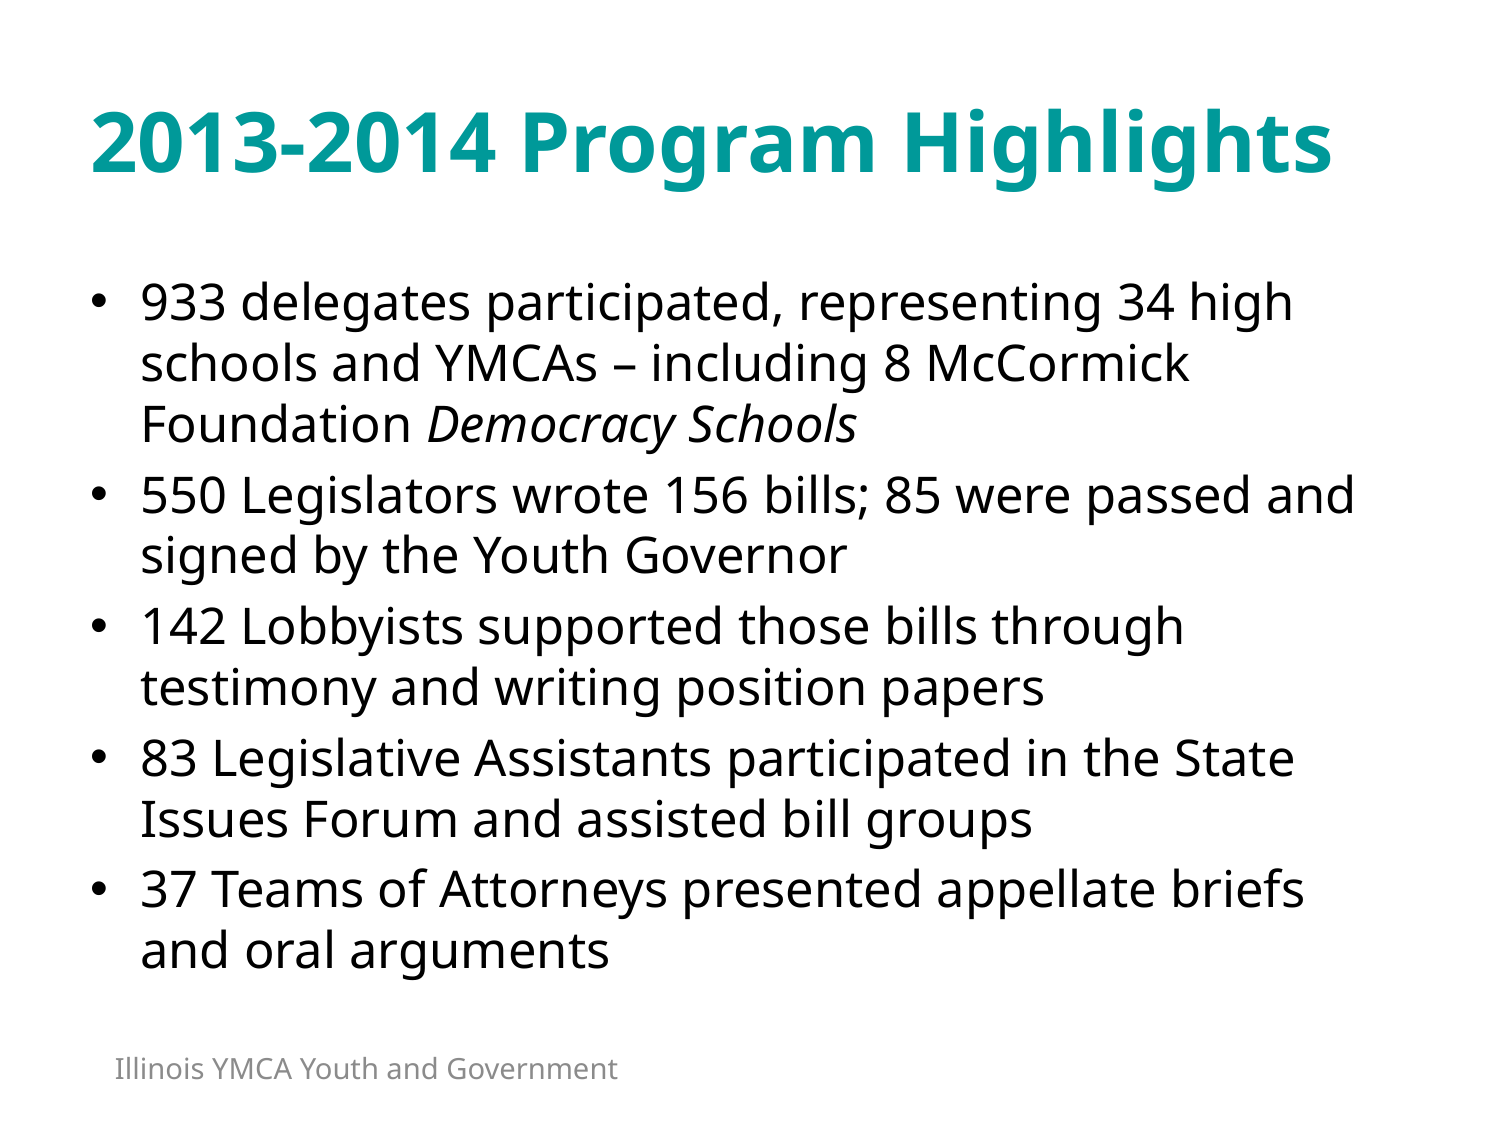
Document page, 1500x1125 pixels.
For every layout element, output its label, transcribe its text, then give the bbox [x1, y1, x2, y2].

list 933 delegates participated, representing 34 high schools and YMCAs – including 8 McCormick Foundation Democracy Schools 550 Legislators wrote 156 bills; 85 were passed and signed by the Youth Governor 142 Lobbyists supported those bills through testimony and writing position papers 83 Legislative Assistants participated in the State Issues Forum and assisted bill groups 37 Teams of Attorneys presented appellate briefs and oral arguments [75, 262, 1425, 1005]
title 2013-2014 Program Highlights [75, 45, 1425, 233]
footer Illinois YMCA Youth and Government [99, 1037, 675, 1098]
